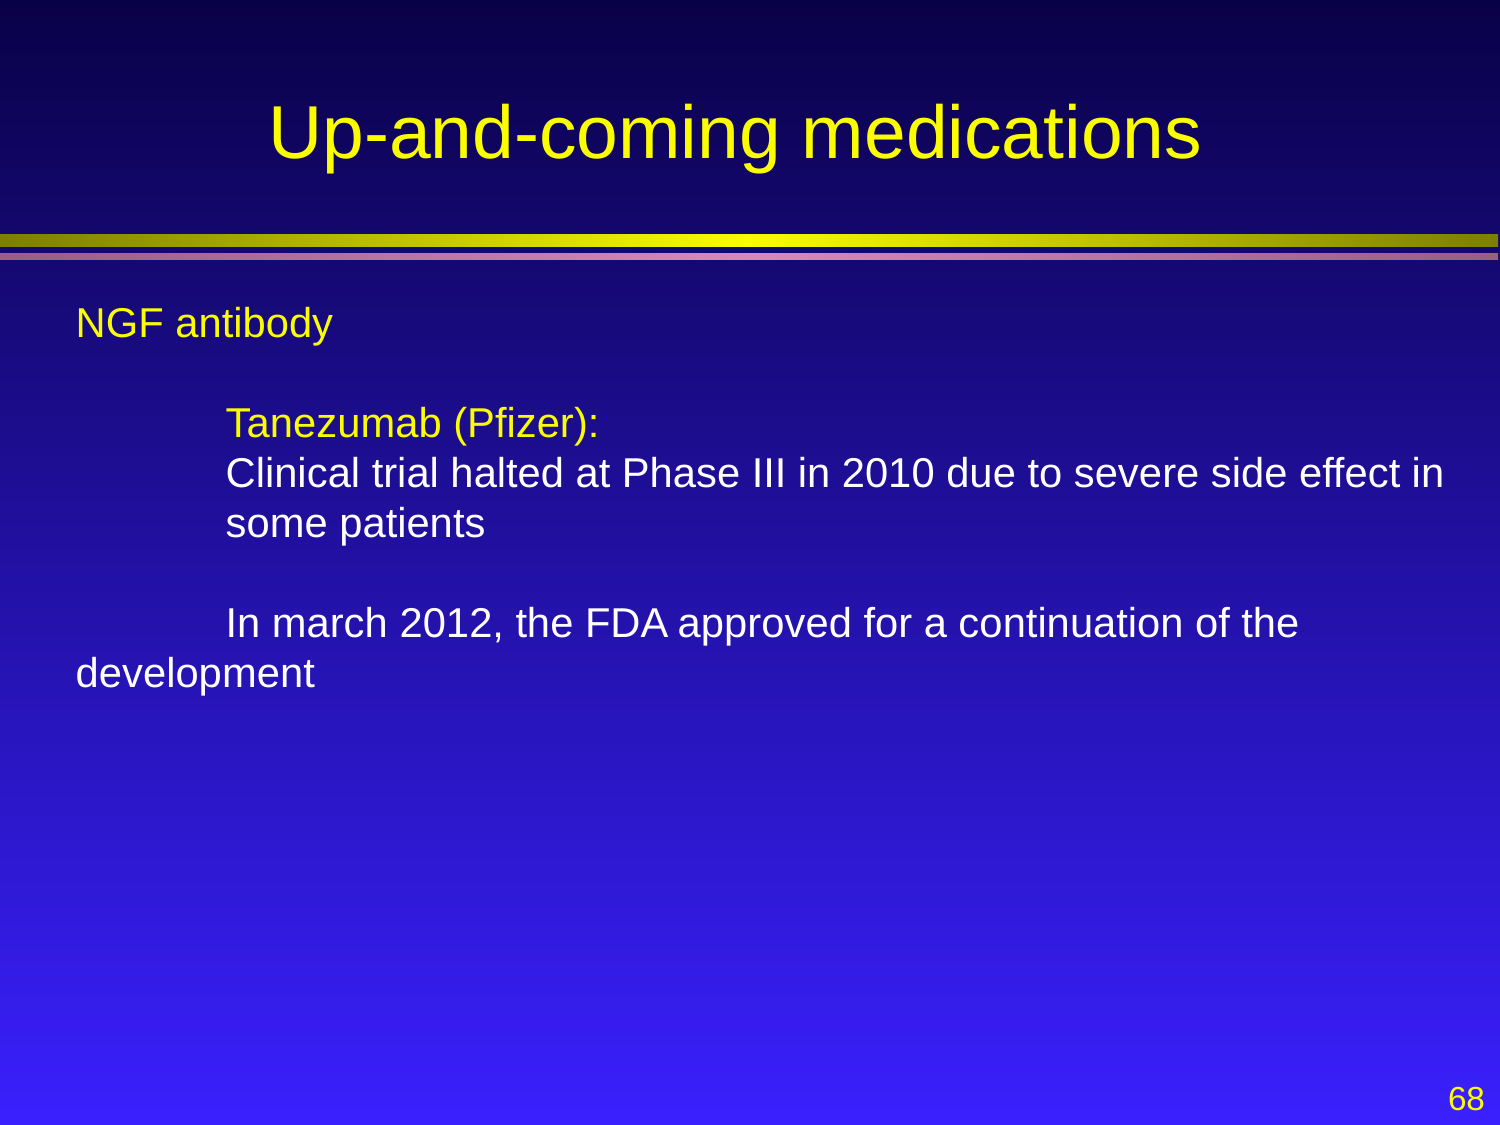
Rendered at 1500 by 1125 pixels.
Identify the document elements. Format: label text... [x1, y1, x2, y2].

text_box 68 [1433, 1069, 1500, 1125]
text_box NGF antibody Tanezumab (Pfizer): Clinical trial halted at Phase III in 2010 due to severe side effect in some patients In march 2012, the FDA approved for a continuation of the development [60, 288, 1500, 804]
text_box Up-and-coming medications [152, 76, 1319, 181]
